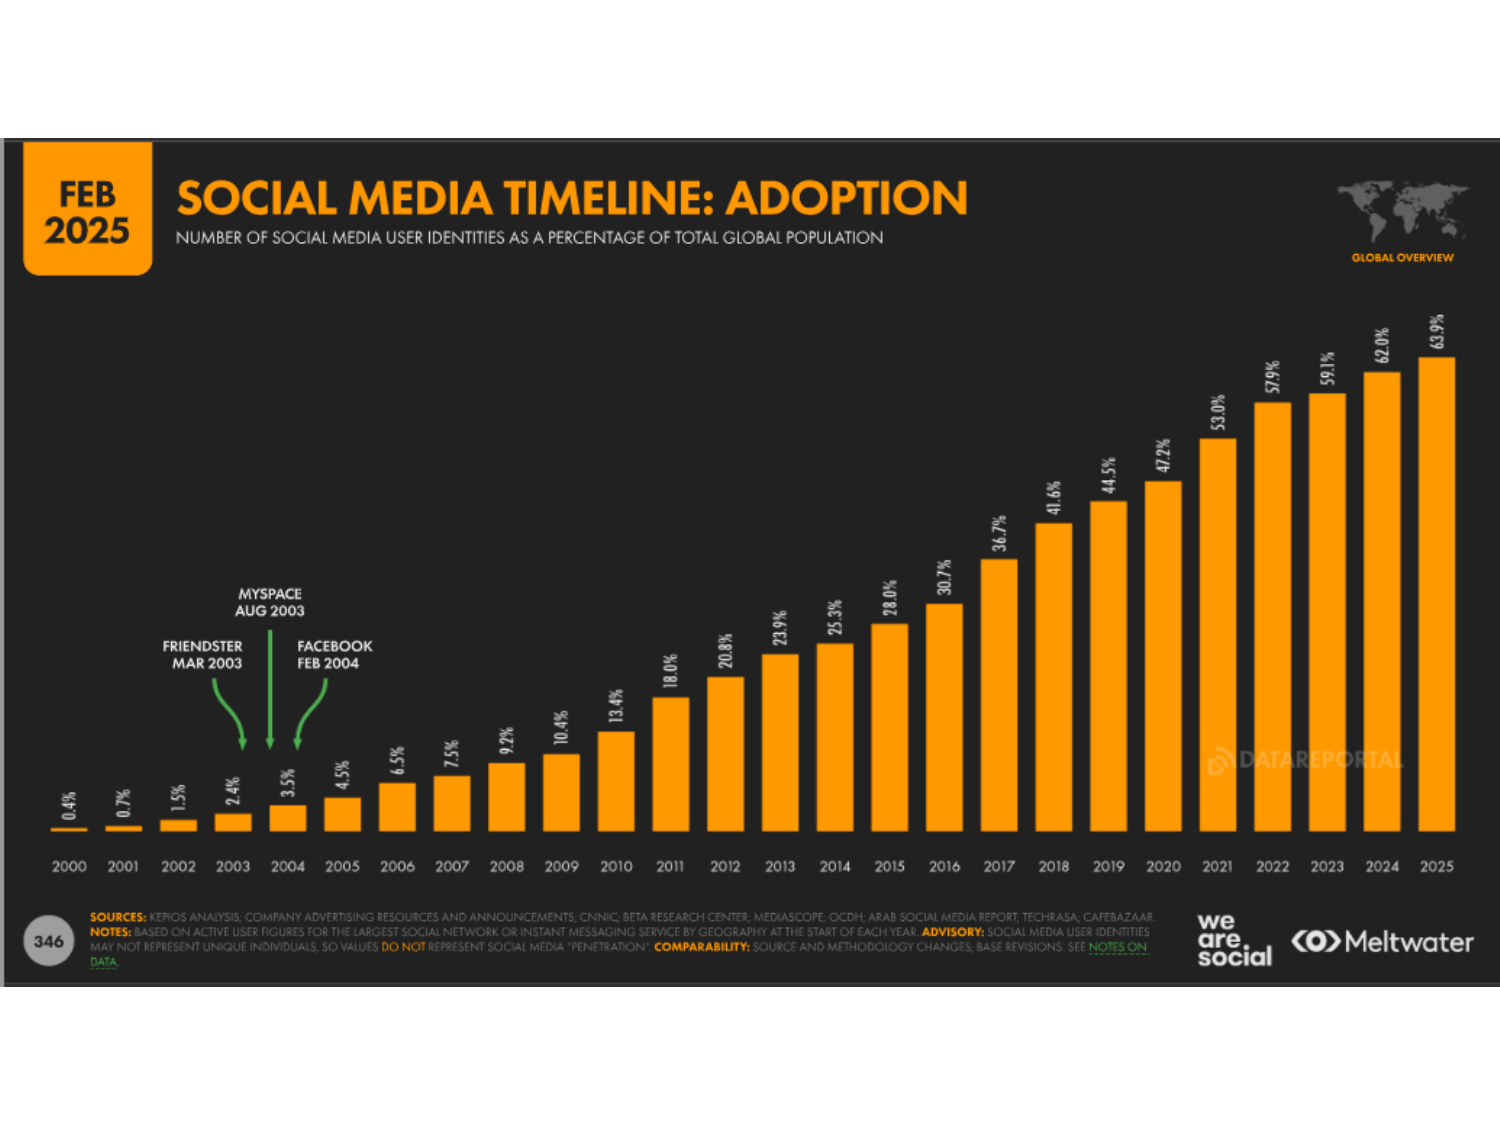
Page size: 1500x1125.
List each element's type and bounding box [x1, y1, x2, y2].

picture [0, 138, 1500, 987]
